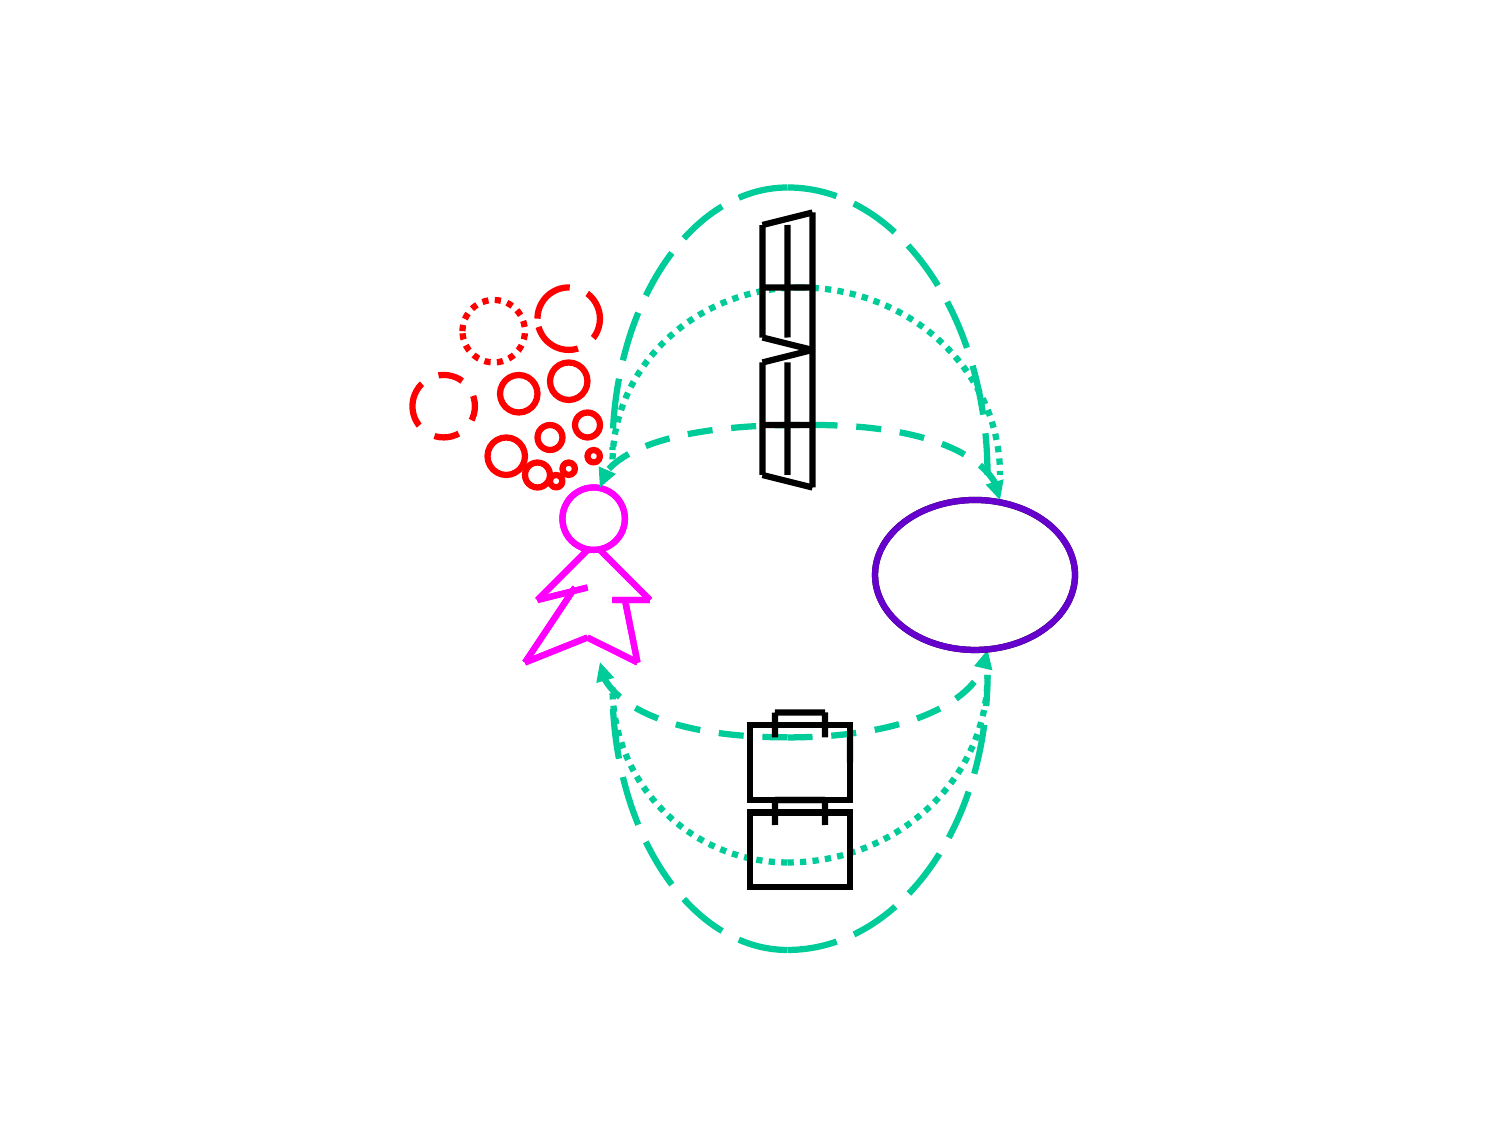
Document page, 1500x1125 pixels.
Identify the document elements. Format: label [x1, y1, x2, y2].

text_box [750, 812, 850, 888]
text_box [575, 412, 601, 438]
text_box [612, 687, 787, 950]
text_box [487, 437, 526, 475]
text_box [812, 475, 1004, 500]
text_box [537, 425, 563, 451]
text_box [875, 499, 1076, 650]
text_box [787, 649, 992, 674]
text_box [612, 451, 762, 463]
text_box [980, 393, 1001, 475]
text_box [787, 187, 988, 475]
text_box [500, 375, 538, 413]
text_box [562, 487, 625, 550]
text_box [750, 724, 850, 800]
text_box [549, 362, 588, 400]
text_box [525, 462, 550, 488]
text_box [587, 449, 600, 463]
text_box [549, 474, 563, 488]
text_box [562, 462, 575, 475]
text_box [597, 463, 800, 488]
text_box [787, 674, 988, 950]
text_box [763, 451, 787, 463]
text_box [462, 299, 525, 363]
text_box [612, 187, 787, 451]
text_box [596, 662, 787, 689]
text_box [537, 287, 600, 350]
text_box [412, 374, 475, 438]
